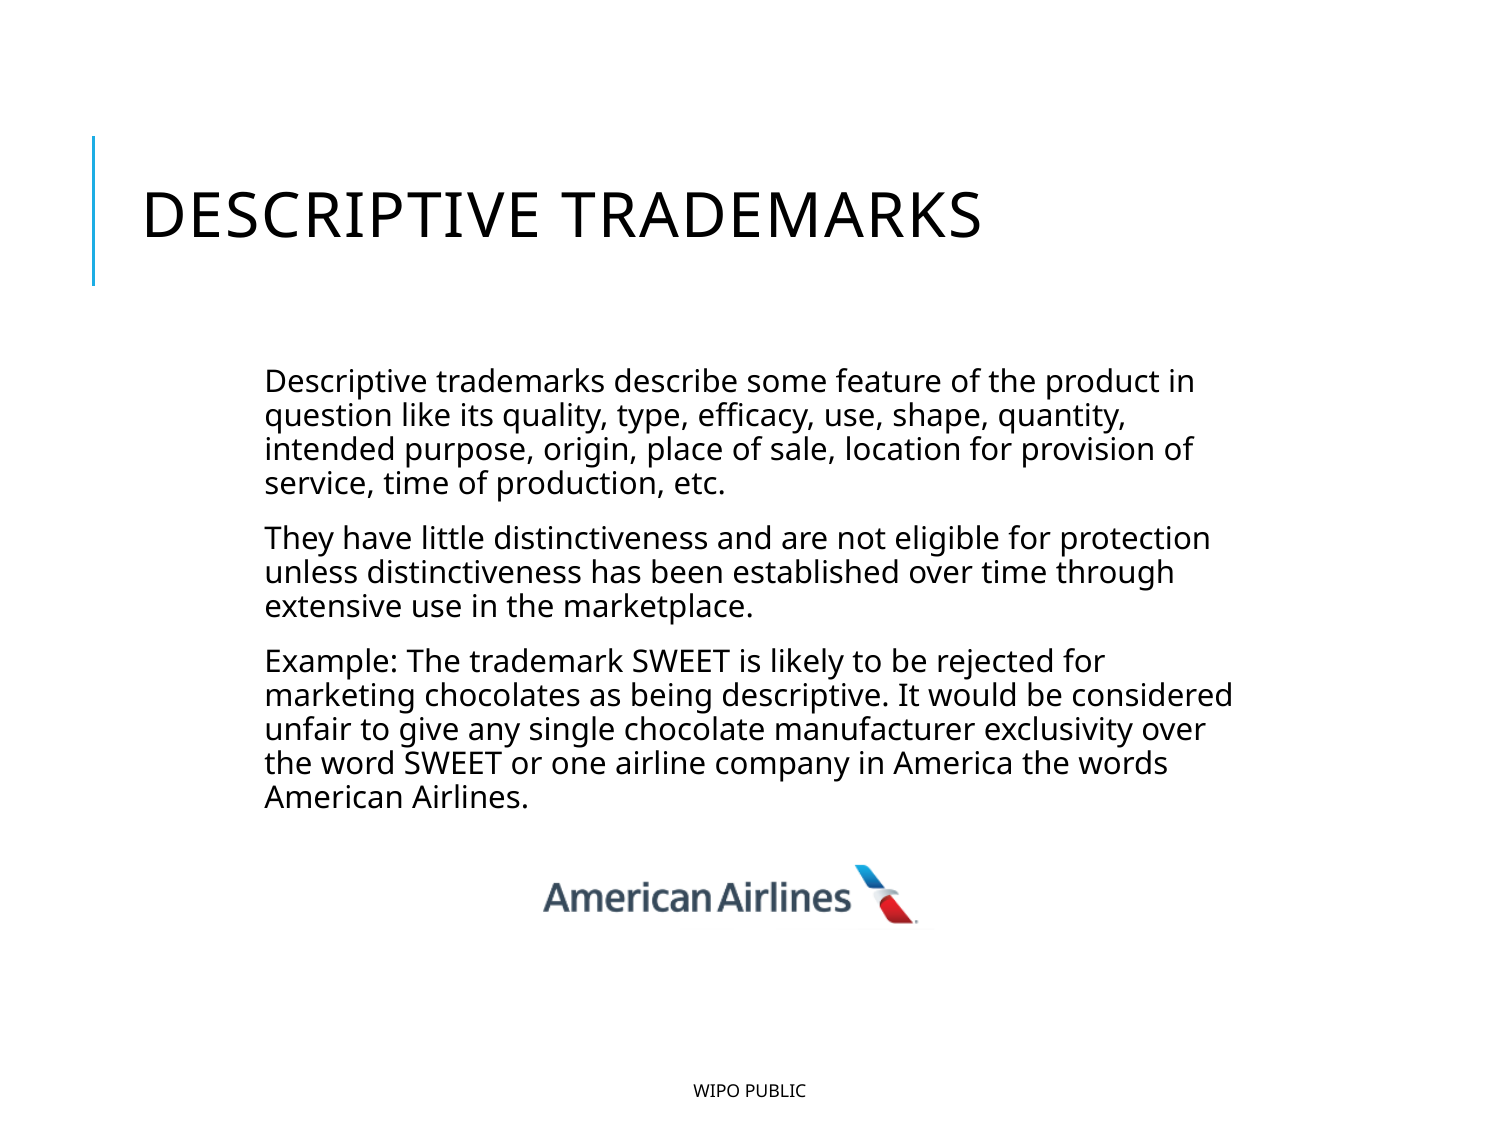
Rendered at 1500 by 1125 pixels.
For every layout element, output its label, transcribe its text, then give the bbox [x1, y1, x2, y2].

title Descriptive trademarks [126, 96, 1322, 342]
picture [515, 852, 935, 930]
list Descriptive trademarks describe some feature of the product in question like its quality, type, efficacy, use, shape, quantity, intended purpose, origin, place of sale, location for provision of service, time of production, etc. They have little distinctiveness and are not eligible for protection unless distinctiveness has been established over time through extensive use in the marketplace. Example: The trademark SWEET is likely to be rejected for marketing chocolates as being descriptive. It would be considered unfair to give any single chocolate manufacturer exclusivity over the word SWEET or one airline company in America the words American Airlines. [243, 358, 1257, 827]
